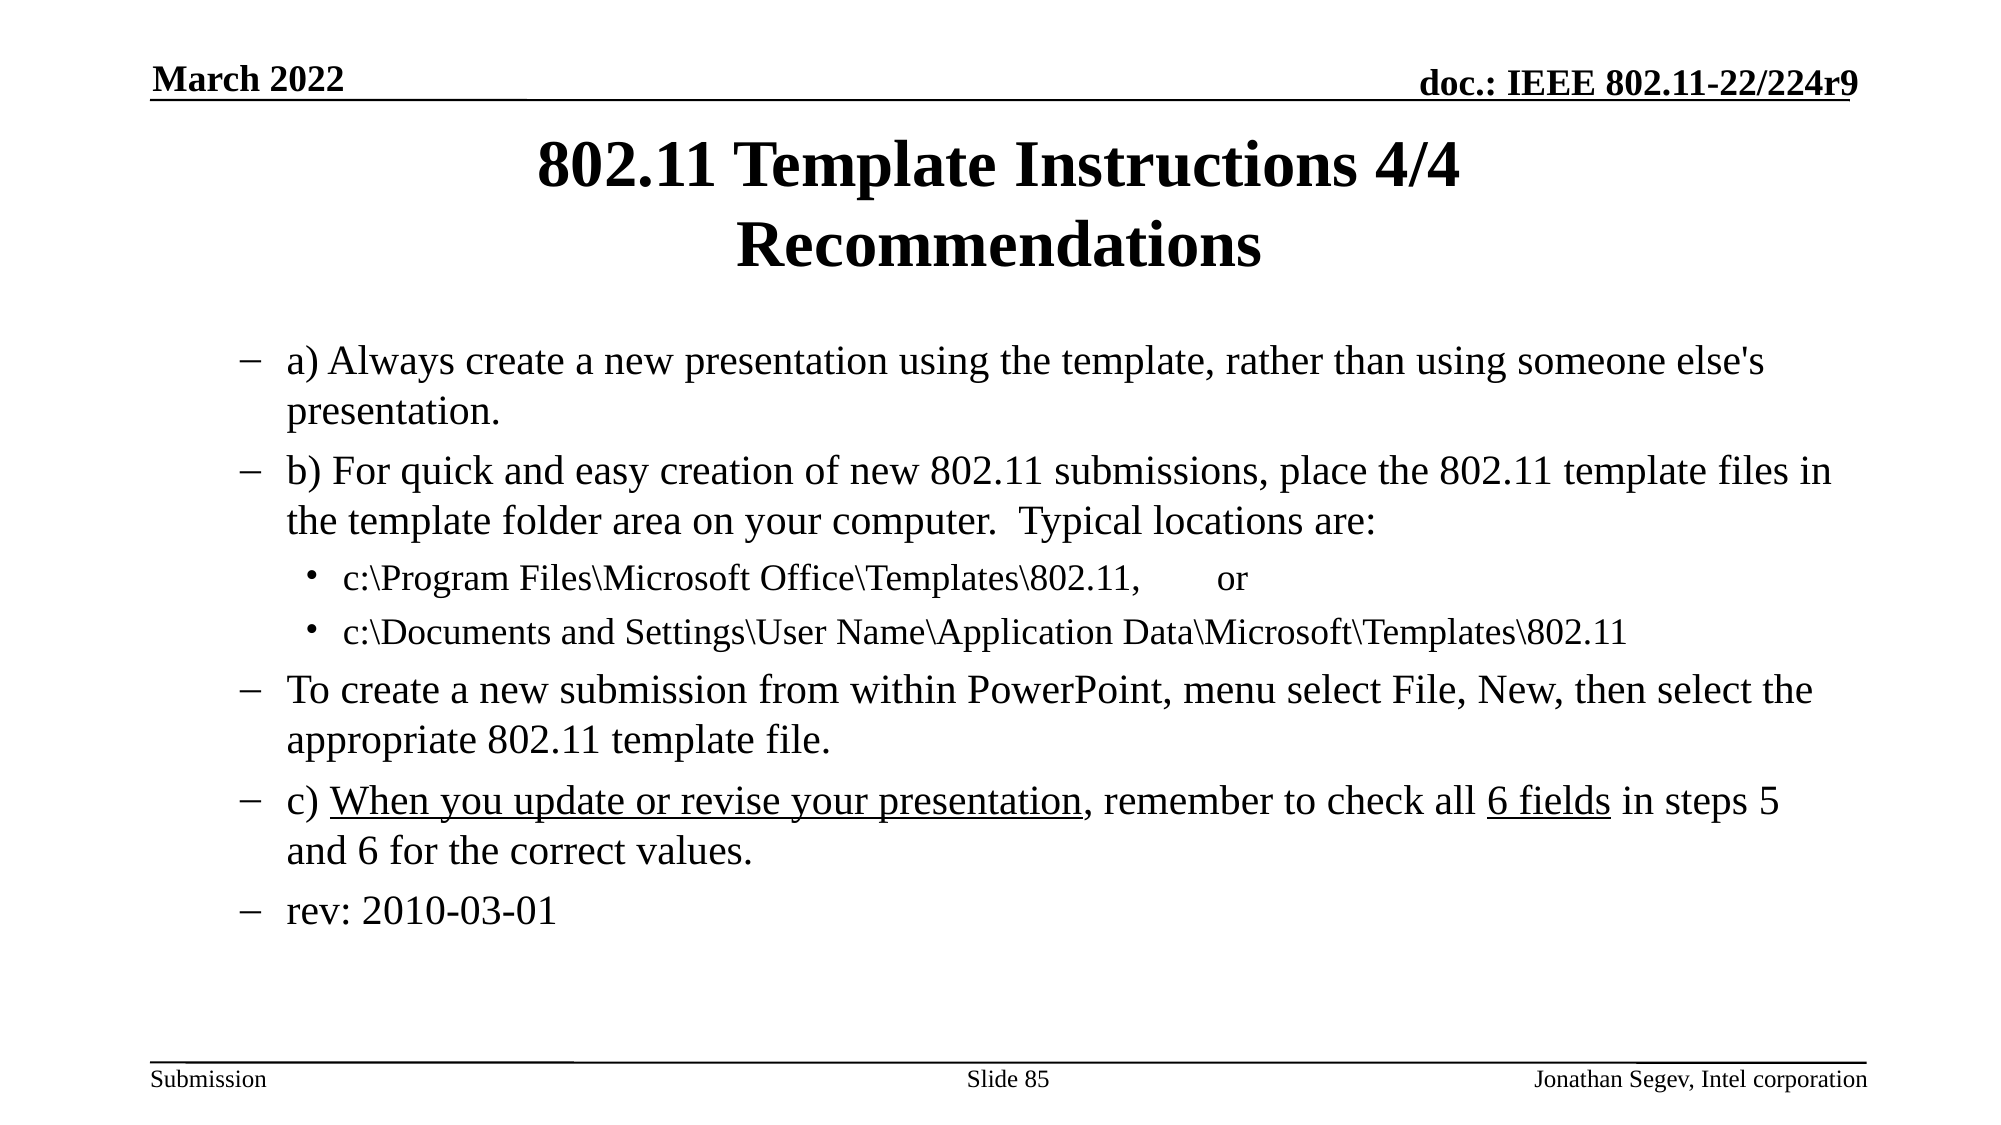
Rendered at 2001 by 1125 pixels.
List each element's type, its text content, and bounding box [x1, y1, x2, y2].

footer Jonathan Segev, Intel corporation [1171, 1061, 1869, 1093]
list a) Always create a new presentation using the template, rather than using someone else's presentation. b) For quick and easy creation of new 802.11 submissions, place the 802.11 template files in the template folder area on your computer. Typical locations are: c:\Program Files\Microsoft Office\Templates\802.11, or c:\Documents and Settings\User Name\Application Data\Microsoft\Templates\802.11 To create a new submission from within PowerPoint, menu select File, New, then select the appropriate 802.11 template file. c) When you update or revise your presentation, remember to check all 6 fields in steps 5 and 6 for the correct values. rev: 2010-03-01 [149, 324, 1850, 1000]
slide_number Slide 85 [950, 1061, 1067, 1123]
title 802.11 Template Instructions 4/4 Recommendations [149, 112, 1850, 288]
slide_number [152, 54, 563, 100]
